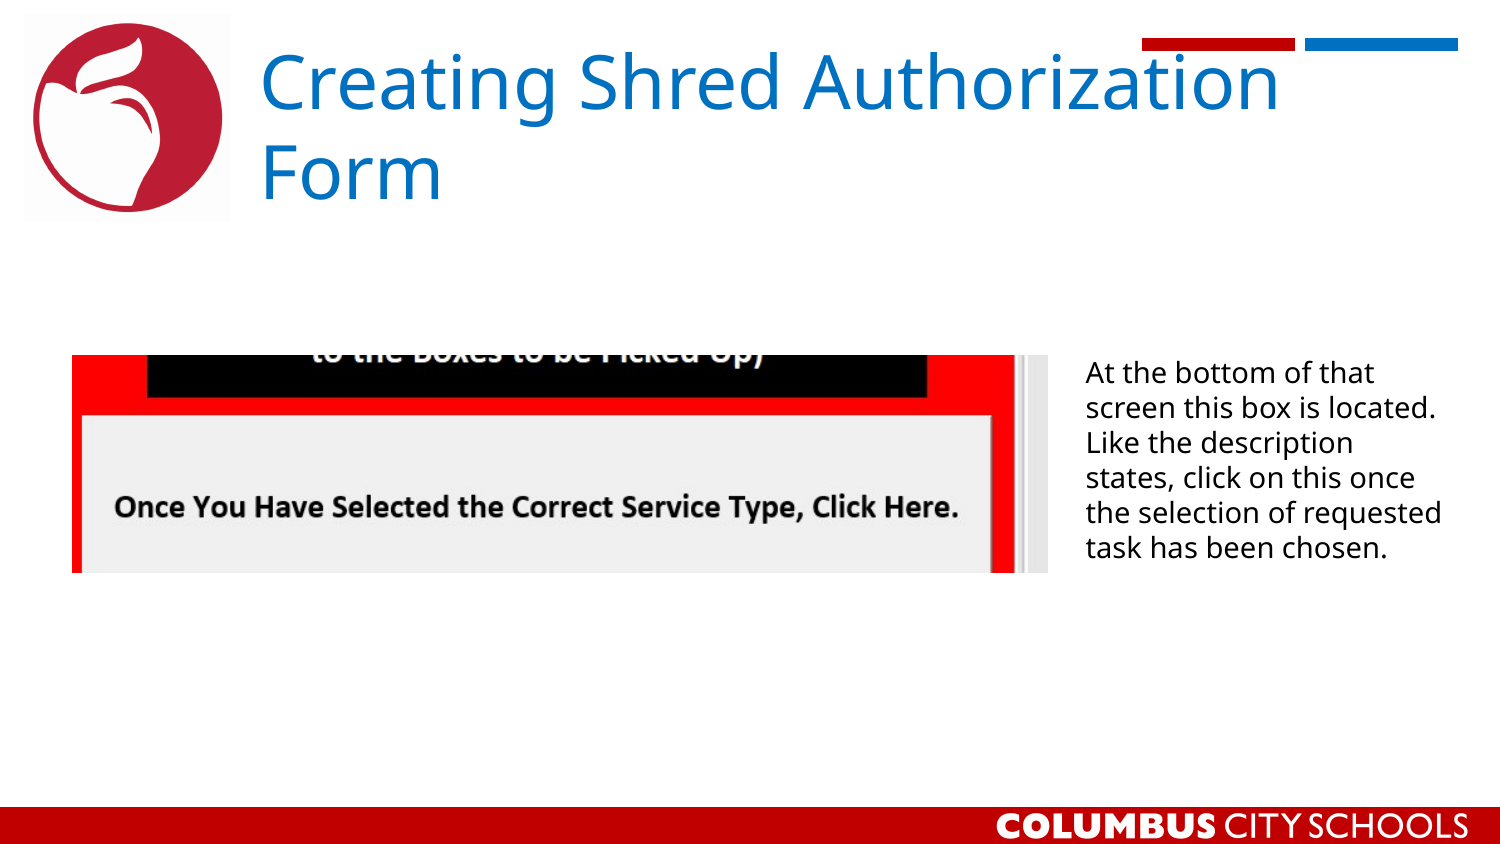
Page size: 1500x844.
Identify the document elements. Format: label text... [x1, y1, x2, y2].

picture [71, 355, 1048, 573]
text_box Creating Shred Authorization Form [244, 88, 1459, 161]
picture [987, 804, 1479, 844]
picture [23, 13, 231, 222]
text_box At the bottom of that screen this box is located. Like the description states, click on this once the selection of requested task has been chosen. [1070, 346, 1459, 572]
